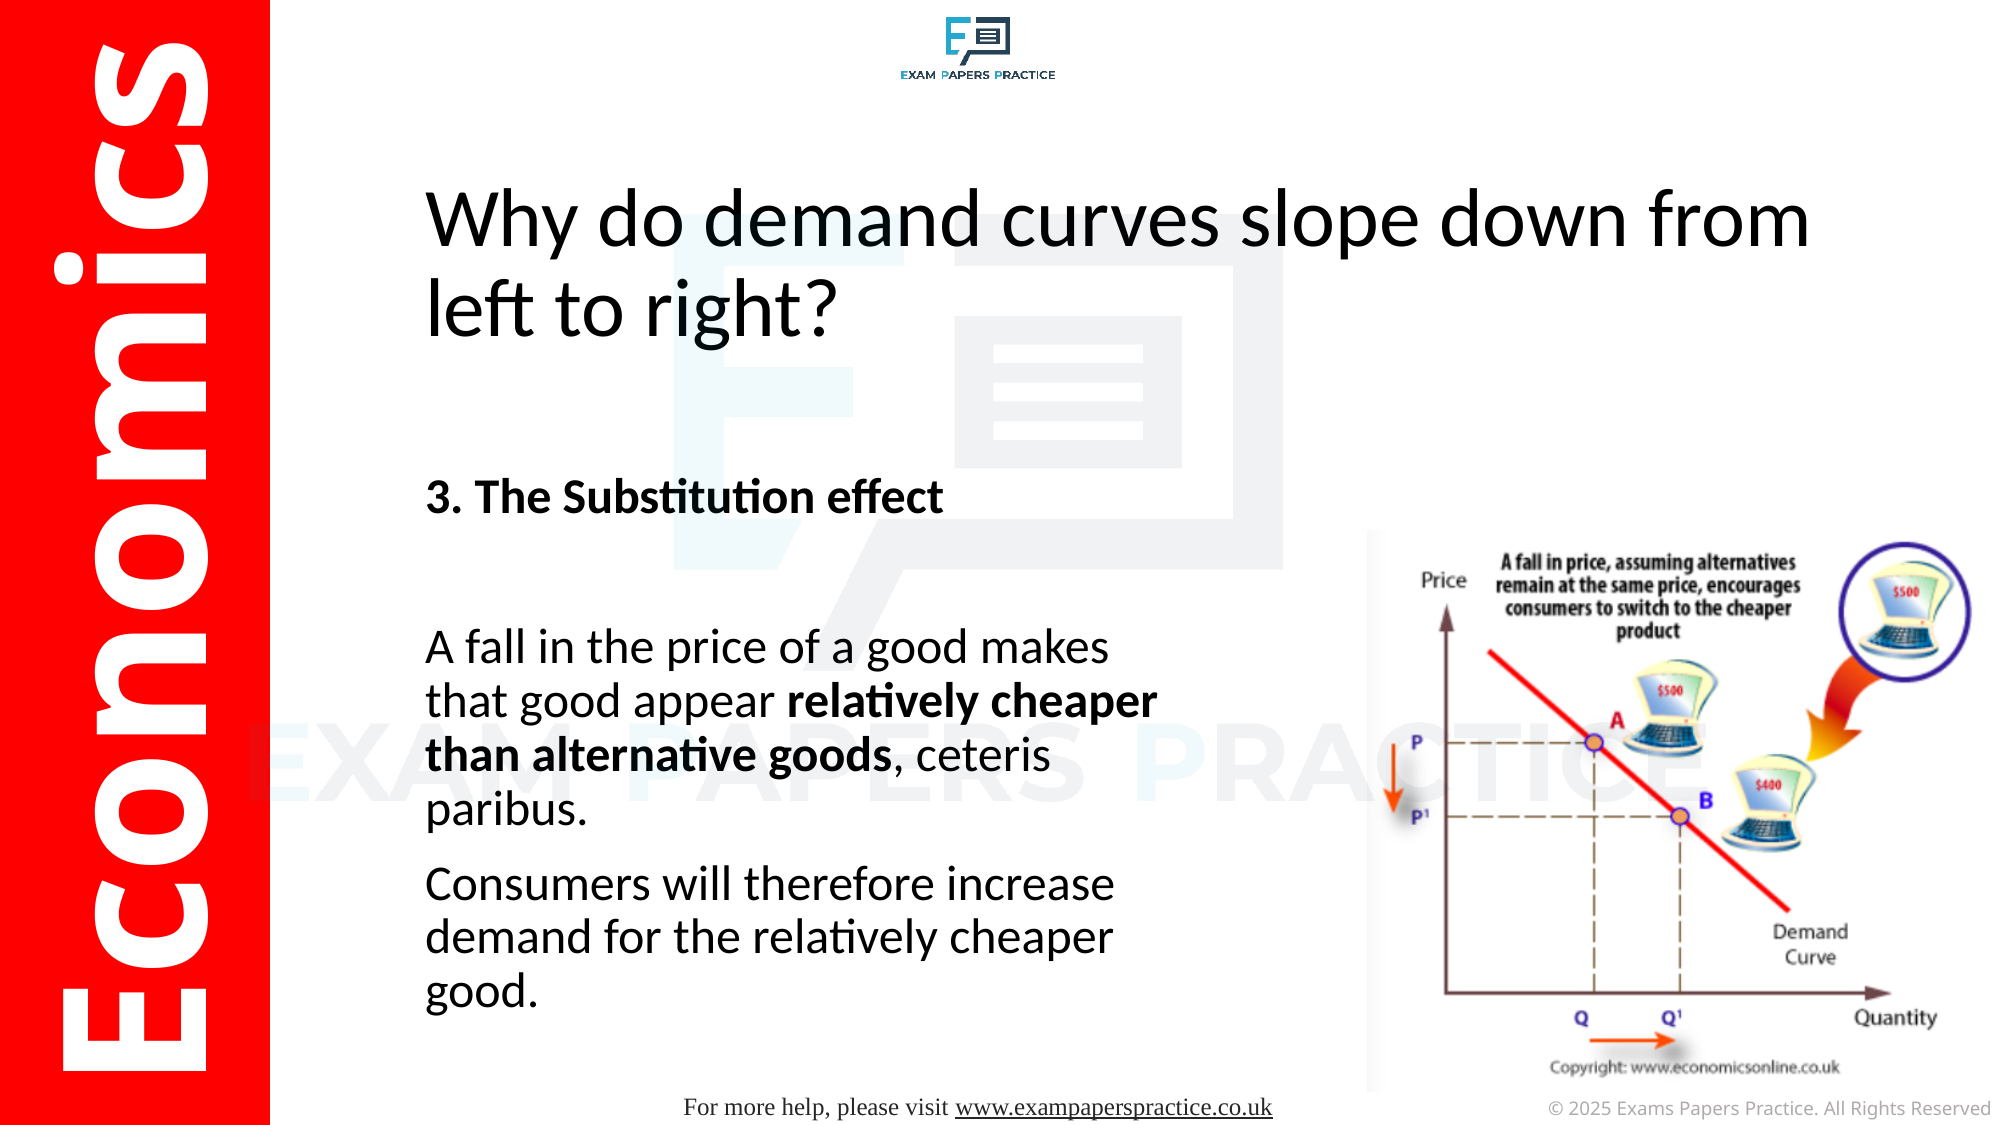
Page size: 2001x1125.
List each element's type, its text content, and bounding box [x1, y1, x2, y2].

text_box © 2025 Exams Papers Practice. All Rights Reserved [1519, 1092, 2000, 1125]
picture [249, 214, 2000, 1092]
subtitle 3. The Substitution effect A fall in the price of a good makes that good appear relatively cheaper than alternative goods, ceteris paribus. Consumers will therefore increase demand for the relatively cheaper good. [404, 803, 1204, 1074]
picture [901, 17, 1055, 79]
title Why do demand curves slope down from left to right? [404, 149, 1848, 379]
text_box For more help, please visit www.exampaperspractice.co.uk [646, 1083, 1310, 1122]
